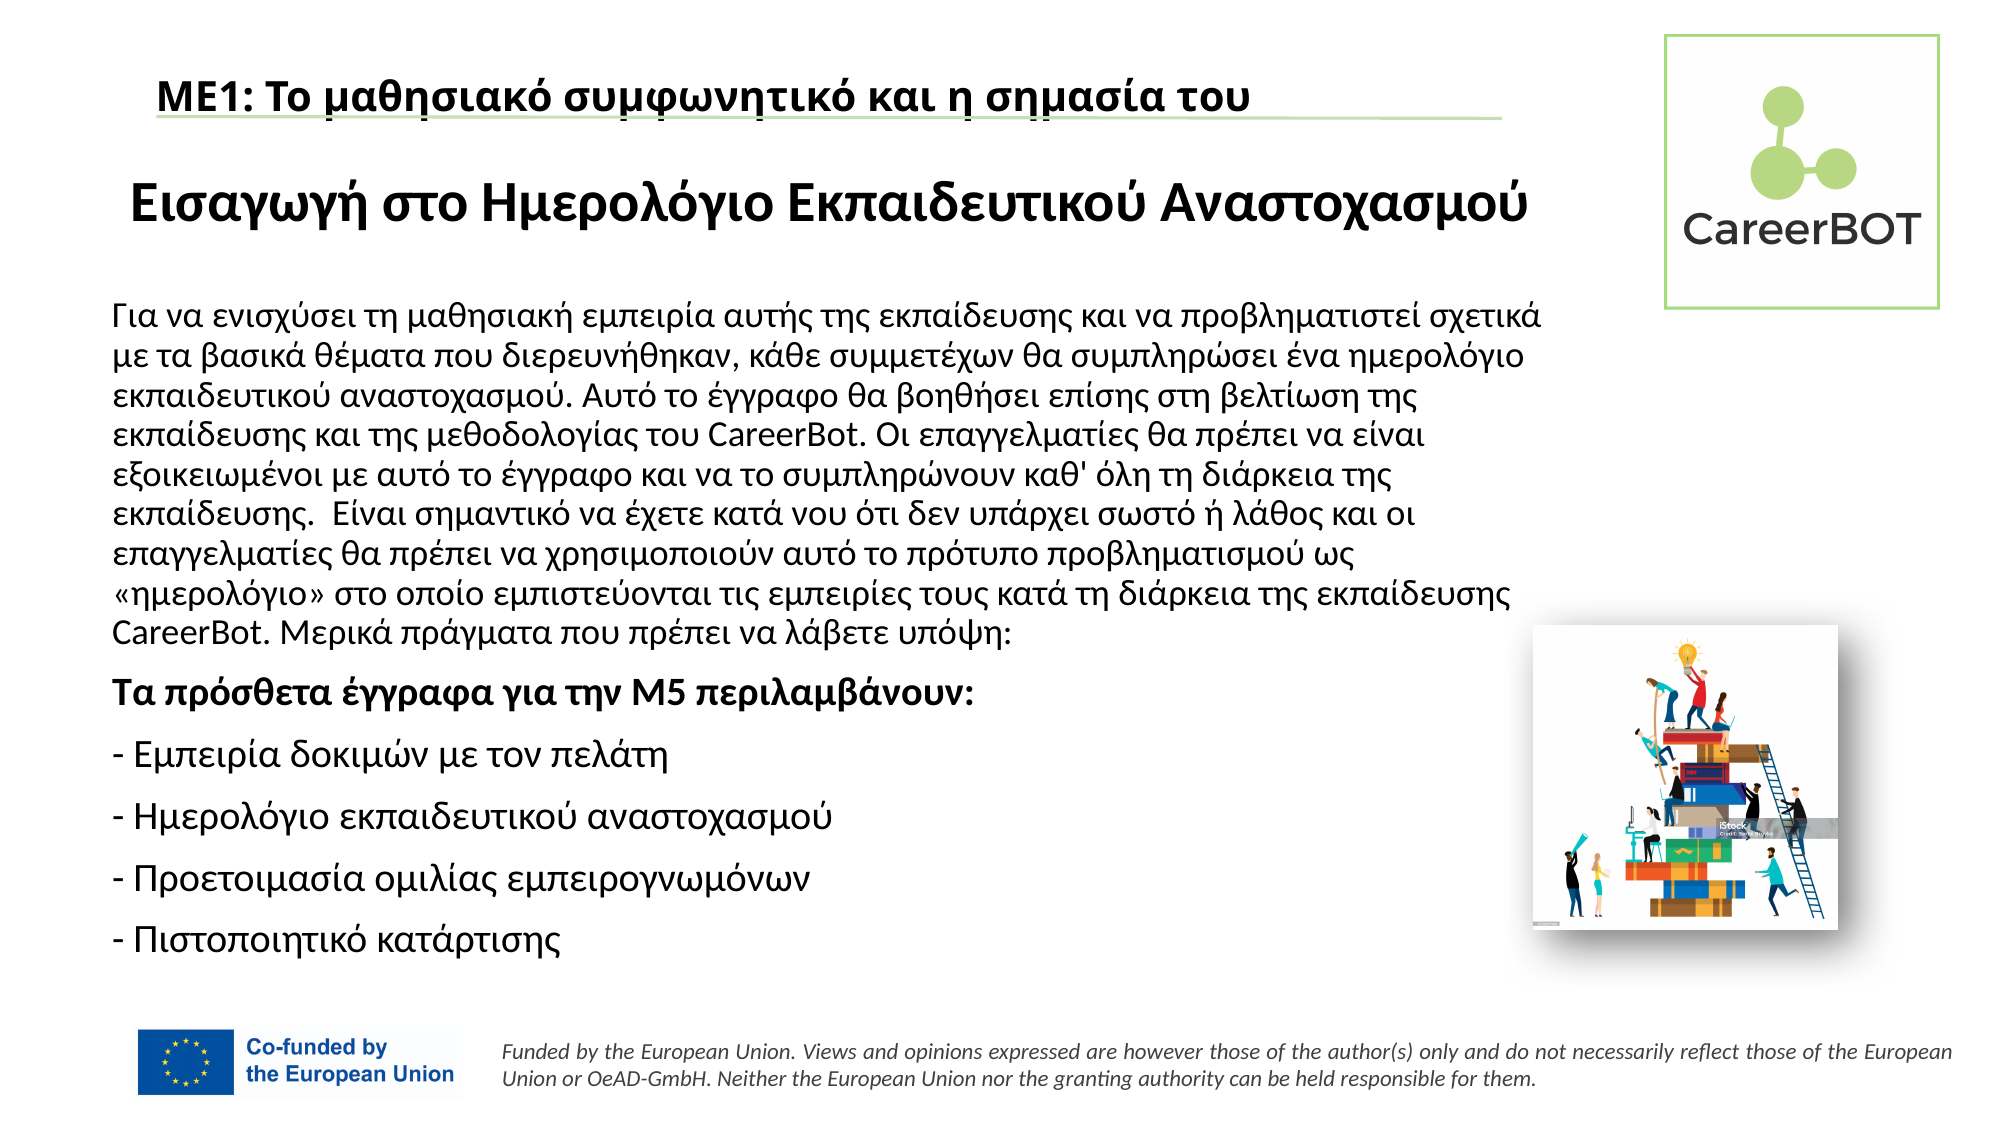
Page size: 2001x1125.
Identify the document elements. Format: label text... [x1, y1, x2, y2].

subtitle Εισαγωγή στο Ημερολόγιο Εκπαιδευτικού Αναστοχασμού [115, 163, 1580, 254]
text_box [130, 1025, 1970, 1100]
text_box Για να ενισχύσει τη μαθησιακή εμπειρία αυτής της εκπαίδευσης και να προβληματιστεί σχετικά με τα βασικά θέματα που διερευνήθηκαν, κάθε συμμετέχων θα συμπληρώσει ένα ημερολόγιο εκπαιδευτικού αναστοχασμού. Αυτό το έγγραφο θα βοηθήσει επίσης στη βελτίωση της εκπαίδευσης και της μεθοδολογίας του CareerBot. Οι επαγγελματίες θα πρέπει να είναι εξοικειωμένοι με αυτό το έγγραφο και να το συμπληρώνουν καθ' όλη τη διάρκεια της εκπαίδευσης. Είναι σημαντικό να έχετε κατά νου ότι δεν υπάρχει σωστό ή λάθος και οι επαγγελματίες θα πρέπει να χρησιμοποιούν αυτό το πρότυπο προβληματισμού ως «ημερολόγιο» στο οποίο εμπιστεύονται τις εμπειρίες τους κατά τη διάρκεια της εκπαίδευσης CareerBot. Μερικά πράγματα που πρέπει να λάβετε υπόψη: Τα πρόσθετα έγγραφα για την M5 περιλαμβάνουν: - Εμπειρία δοκιμών με τον πελάτη - Ημερολόγιο εκπαιδευτικού αναστοχασμού - Προετοιμασία ομιλίας εμπειρογνωμόνων - Πιστοποιητικό κατάρτισης [97, 230, 1562, 977]
picture [1533, 625, 1838, 930]
title ΜΕ1: Το μαθησιακό συμφωνητικό και η σημασία του [140, 27, 1605, 129]
picture [1664, 34, 1940, 310]
